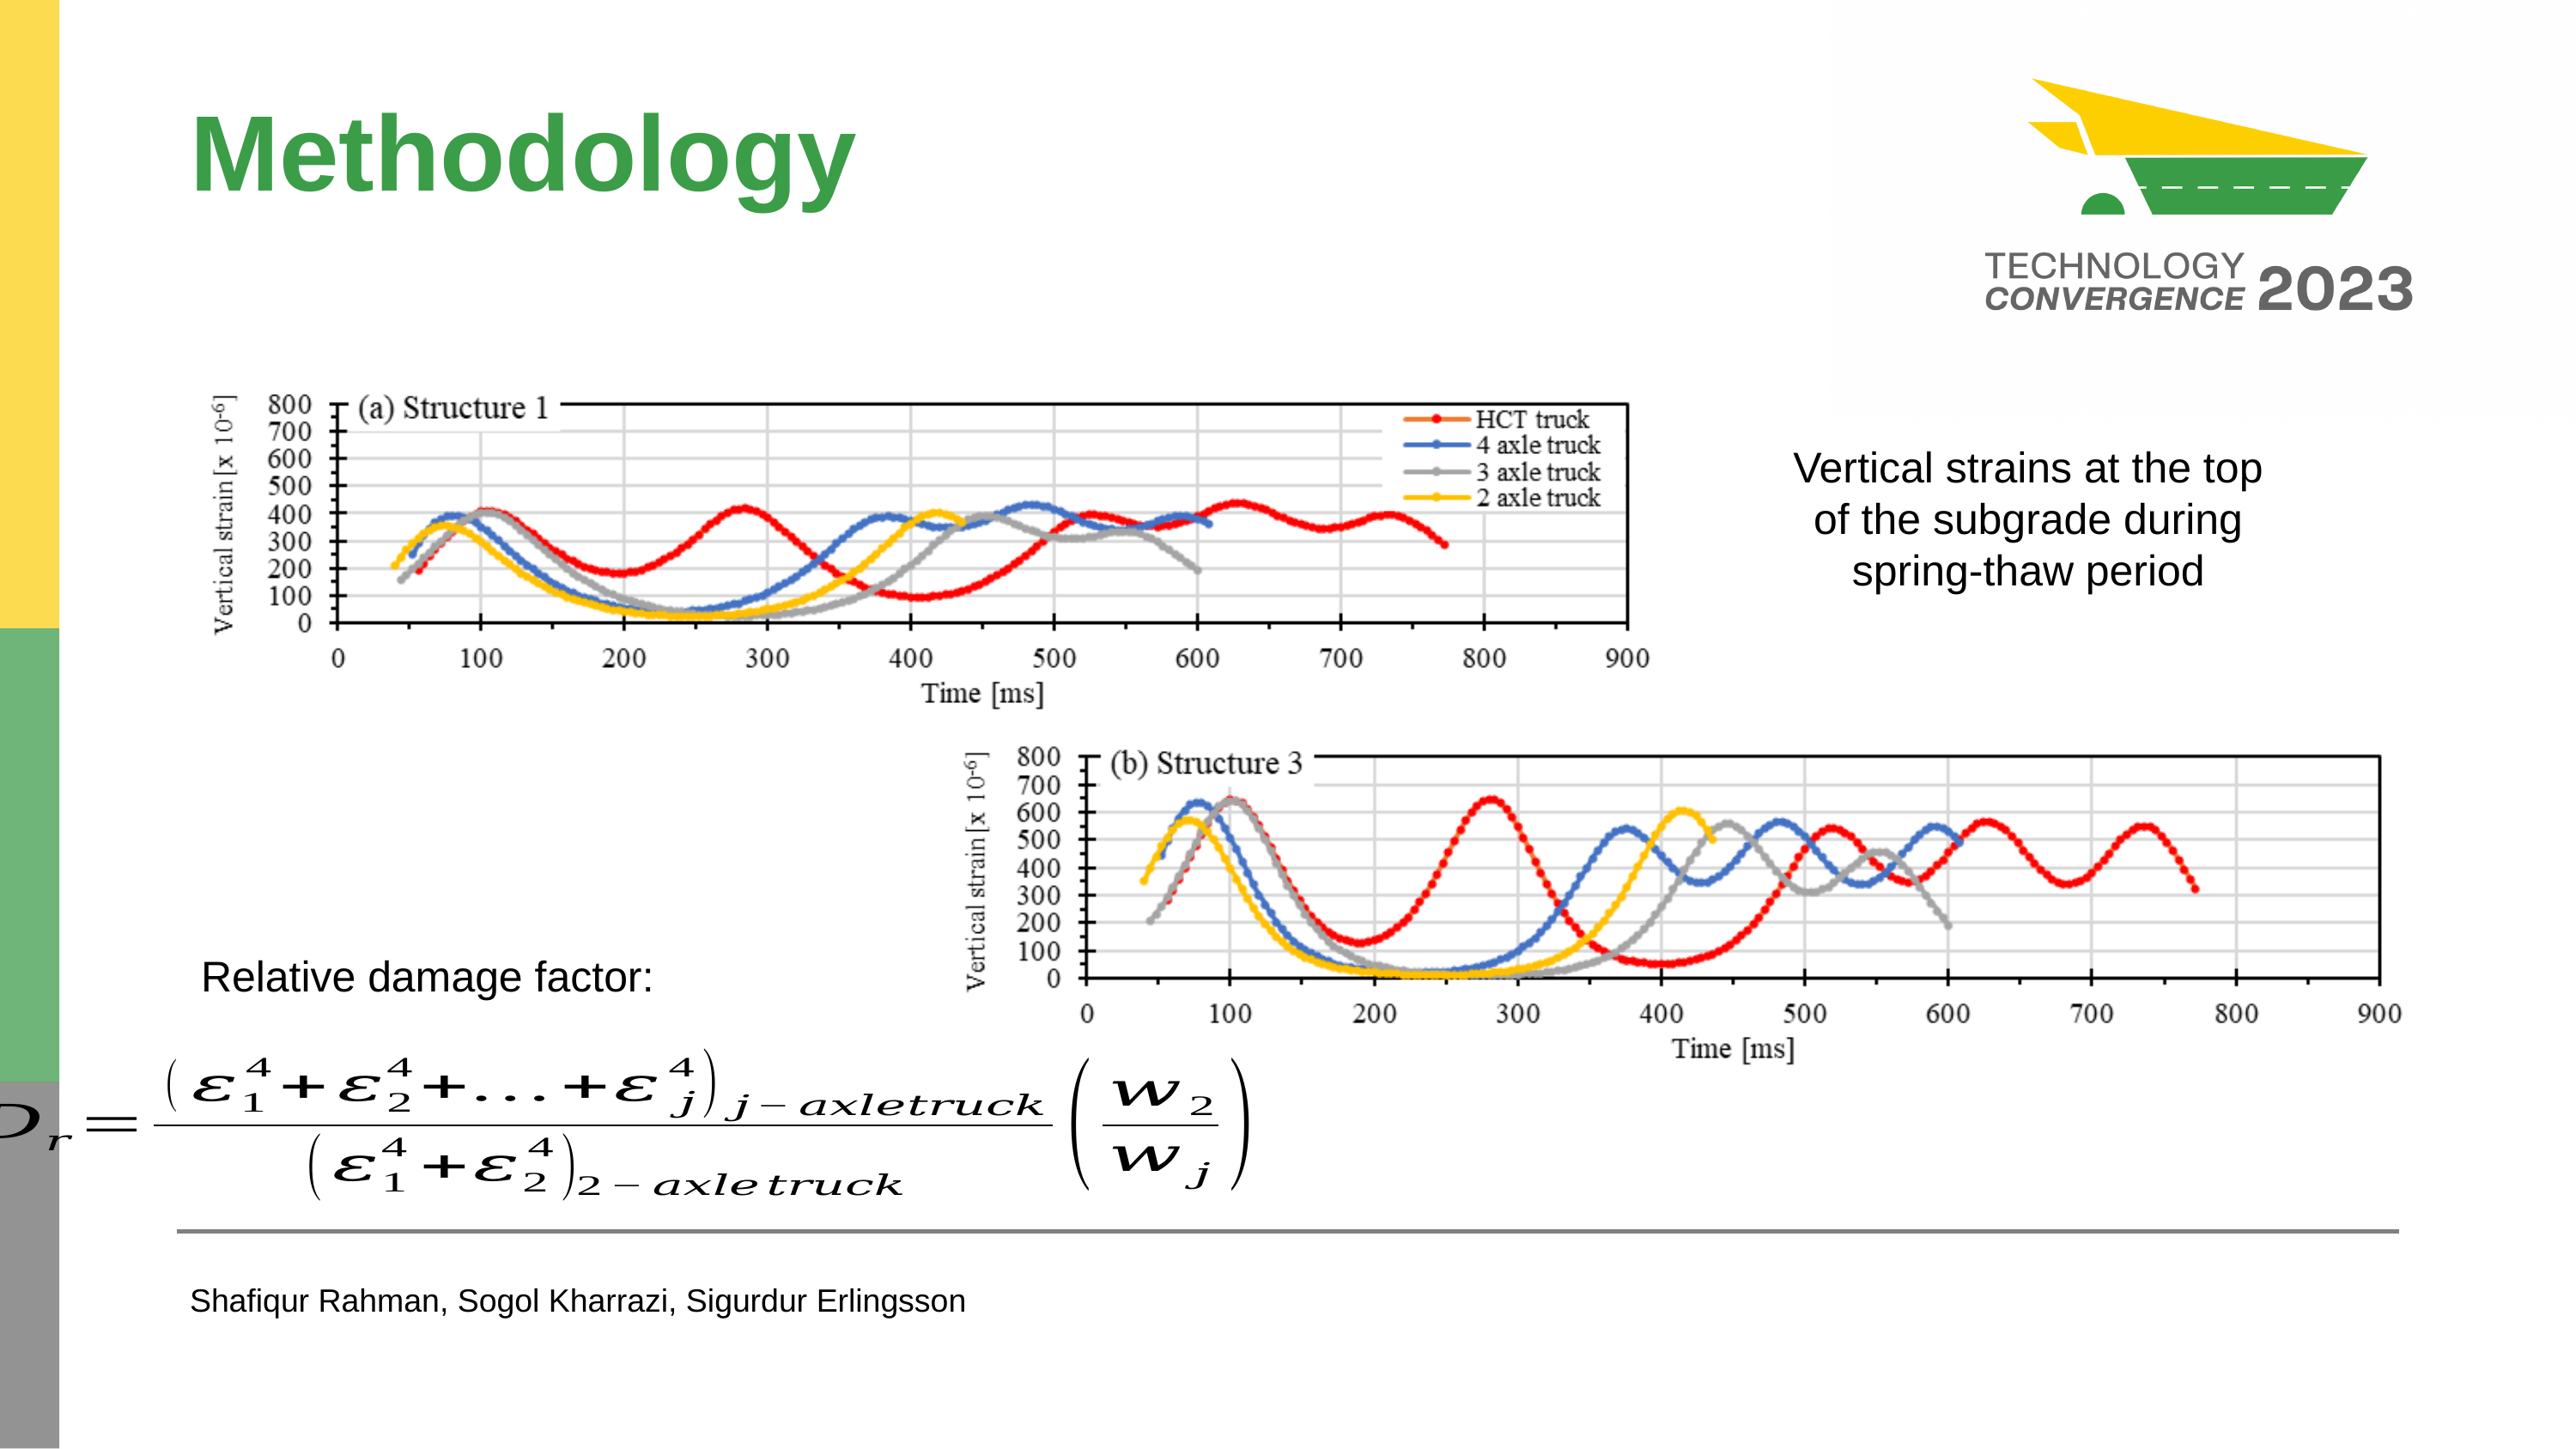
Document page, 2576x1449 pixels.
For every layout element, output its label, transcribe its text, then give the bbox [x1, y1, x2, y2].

list Shafiqur Rahman, Sogol Kharrazi, Sigurdur Erlingsson [177, 1274, 1289, 1414]
title Methodology [177, 76, 1937, 329]
picture [929, 739, 2434, 1070]
text_box Vertical strains at the top of the subgrade during spring-thaw period [1765, 433, 2293, 601]
picture [176, 384, 1682, 714]
picture [1829, 0, 2576, 421]
text_box Relative damage factor: [143, 943, 712, 1008]
